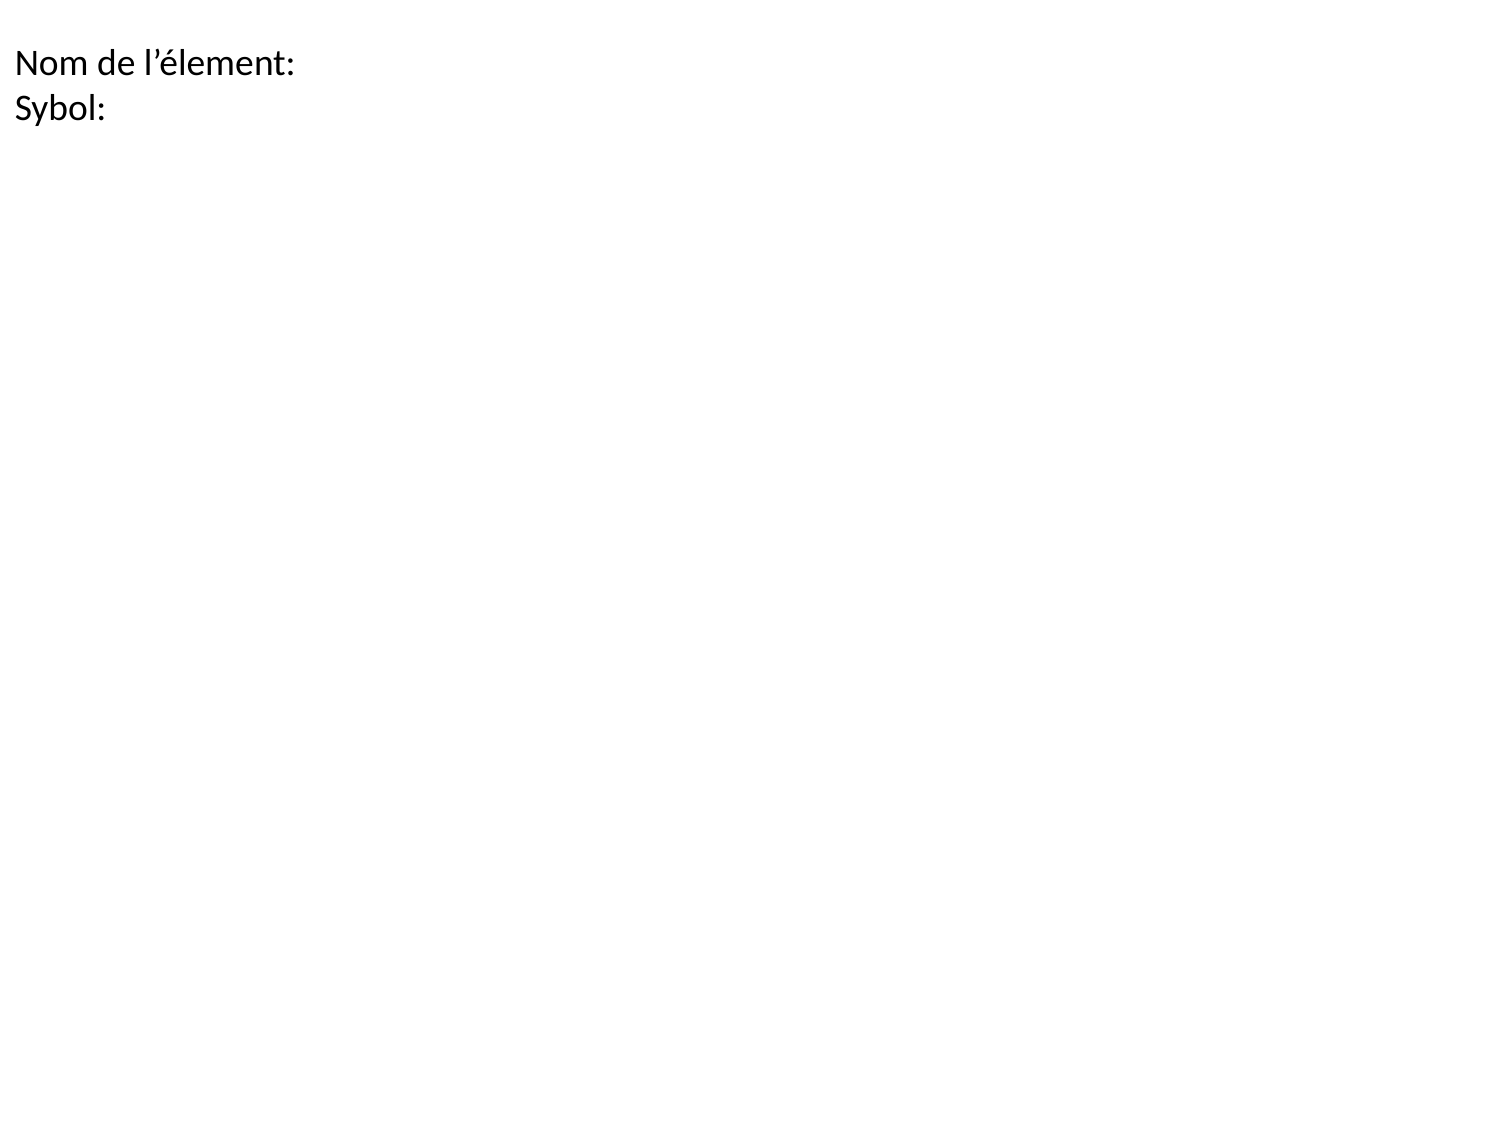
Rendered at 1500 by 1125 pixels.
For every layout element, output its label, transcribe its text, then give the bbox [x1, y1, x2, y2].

text_box Nom de l’élement: Sybol: [0, 30, 1500, 181]
